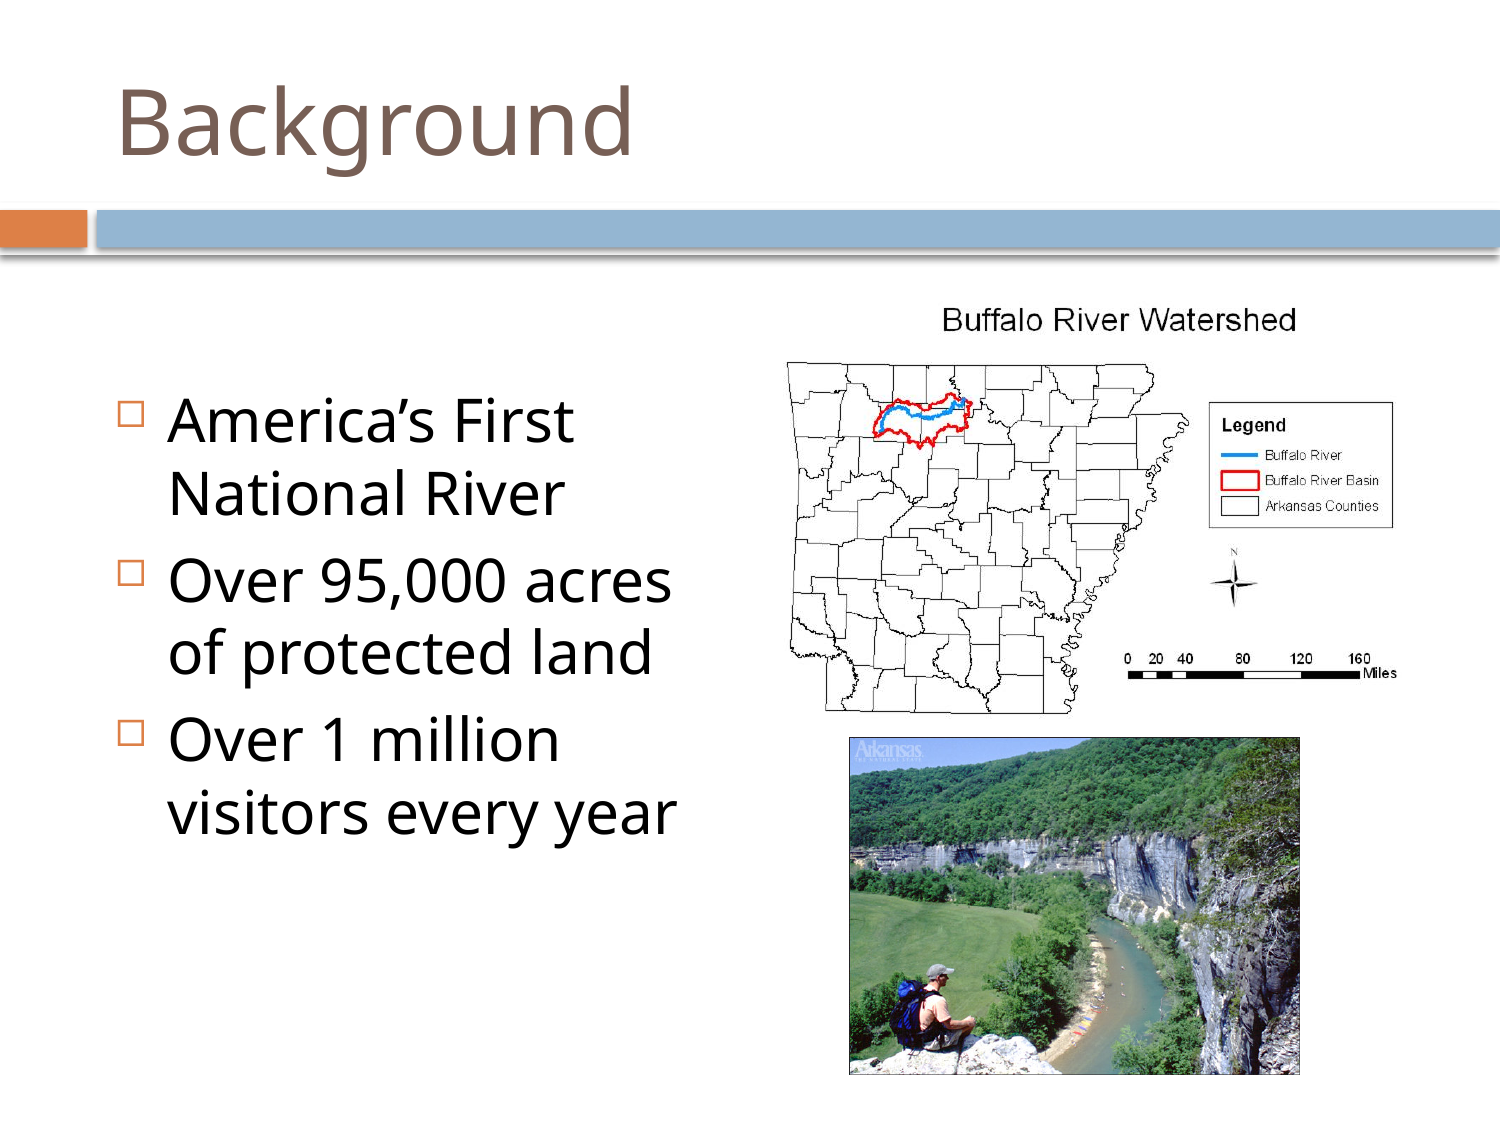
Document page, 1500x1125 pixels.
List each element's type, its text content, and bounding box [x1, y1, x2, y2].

list America’s First National River Over 95,000 acres of protected land Over 1 million visitors every year [99, 375, 738, 1125]
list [774, 287, 1413, 764]
picture [849, 737, 1301, 1076]
title Background [99, 37, 1438, 200]
